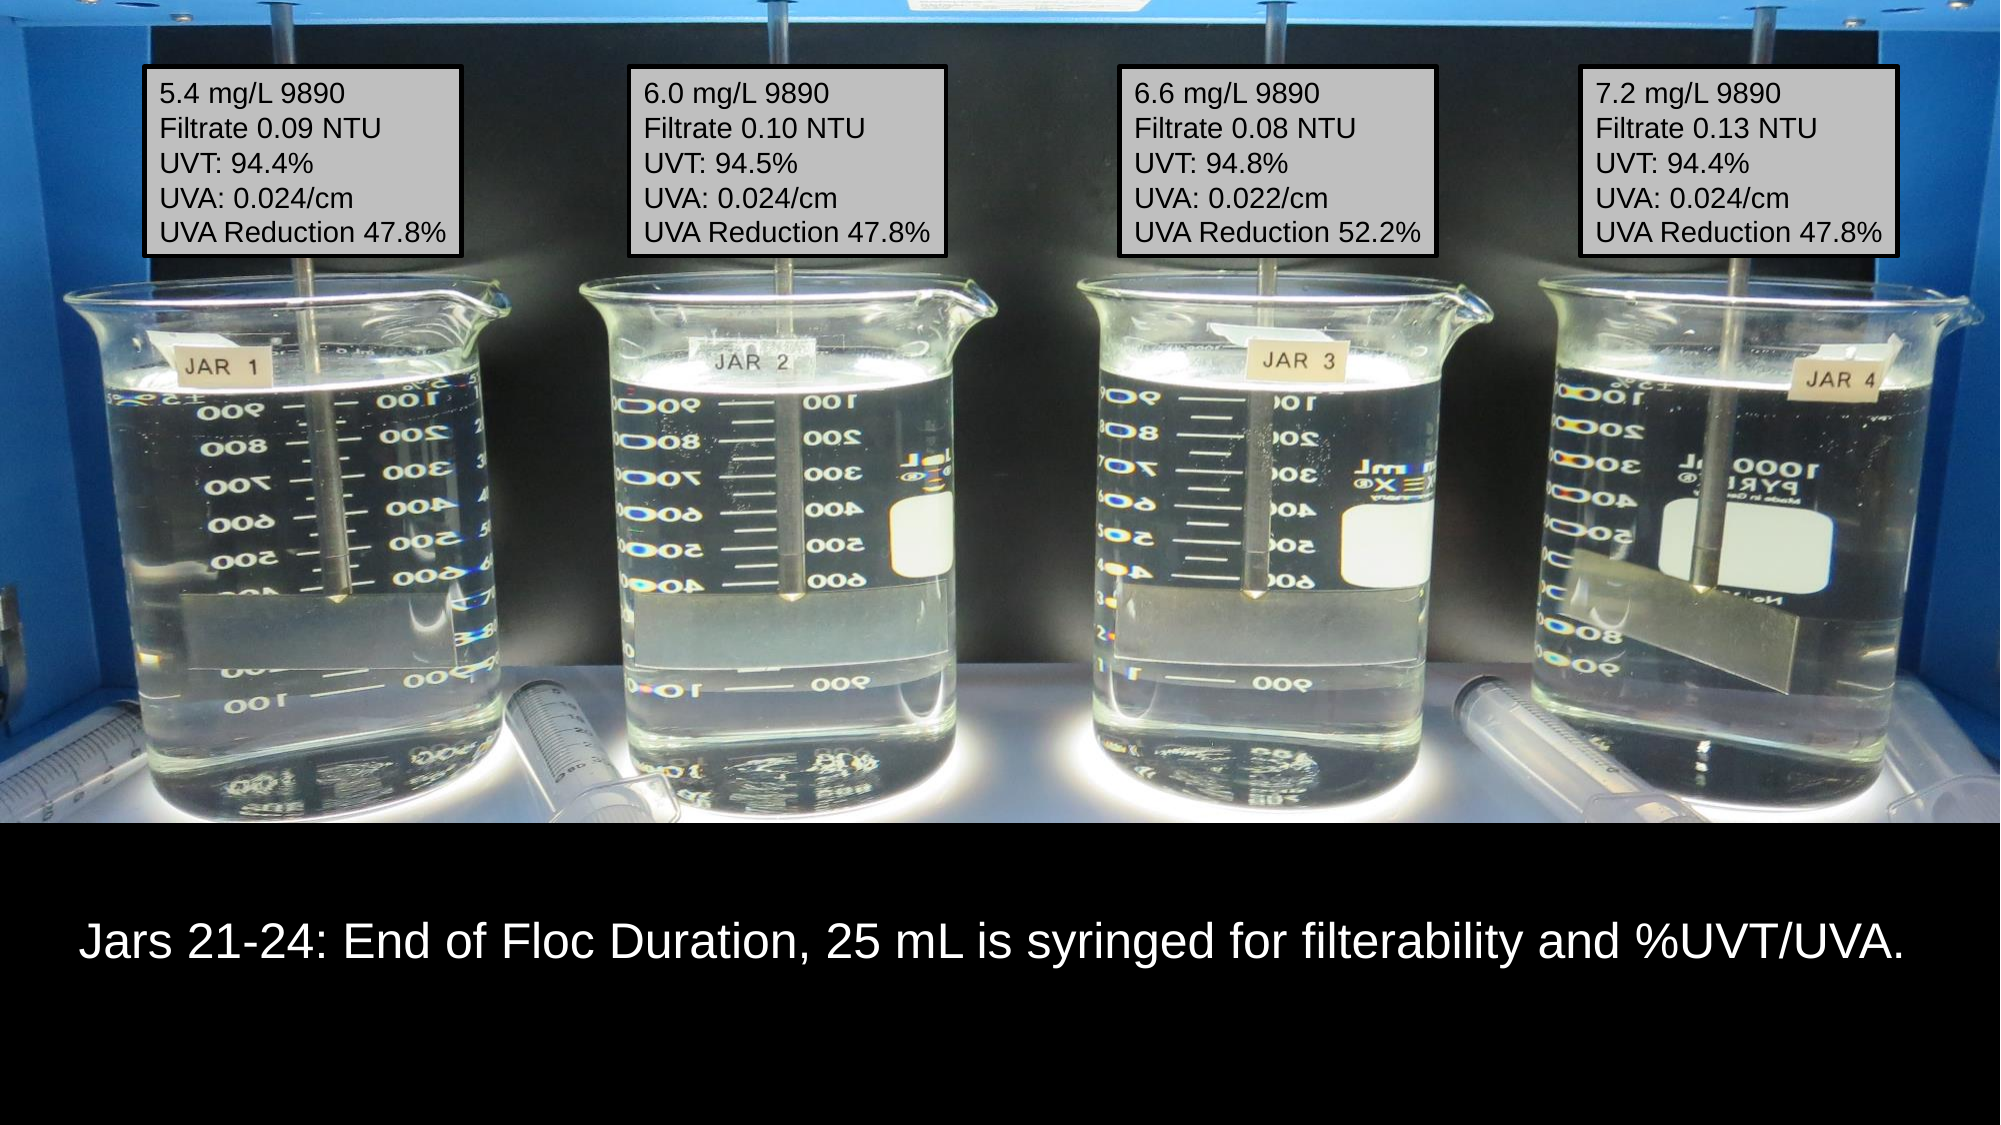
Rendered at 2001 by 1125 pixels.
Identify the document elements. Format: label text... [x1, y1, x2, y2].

picture [0, 0, 2000, 823]
text_box [0, 823, 2000, 1125]
title Jars 21-24: End of Floc Duration, 25 mL is syringed for filterability and %UVT/UVA. [47, 850, 1953, 1034]
